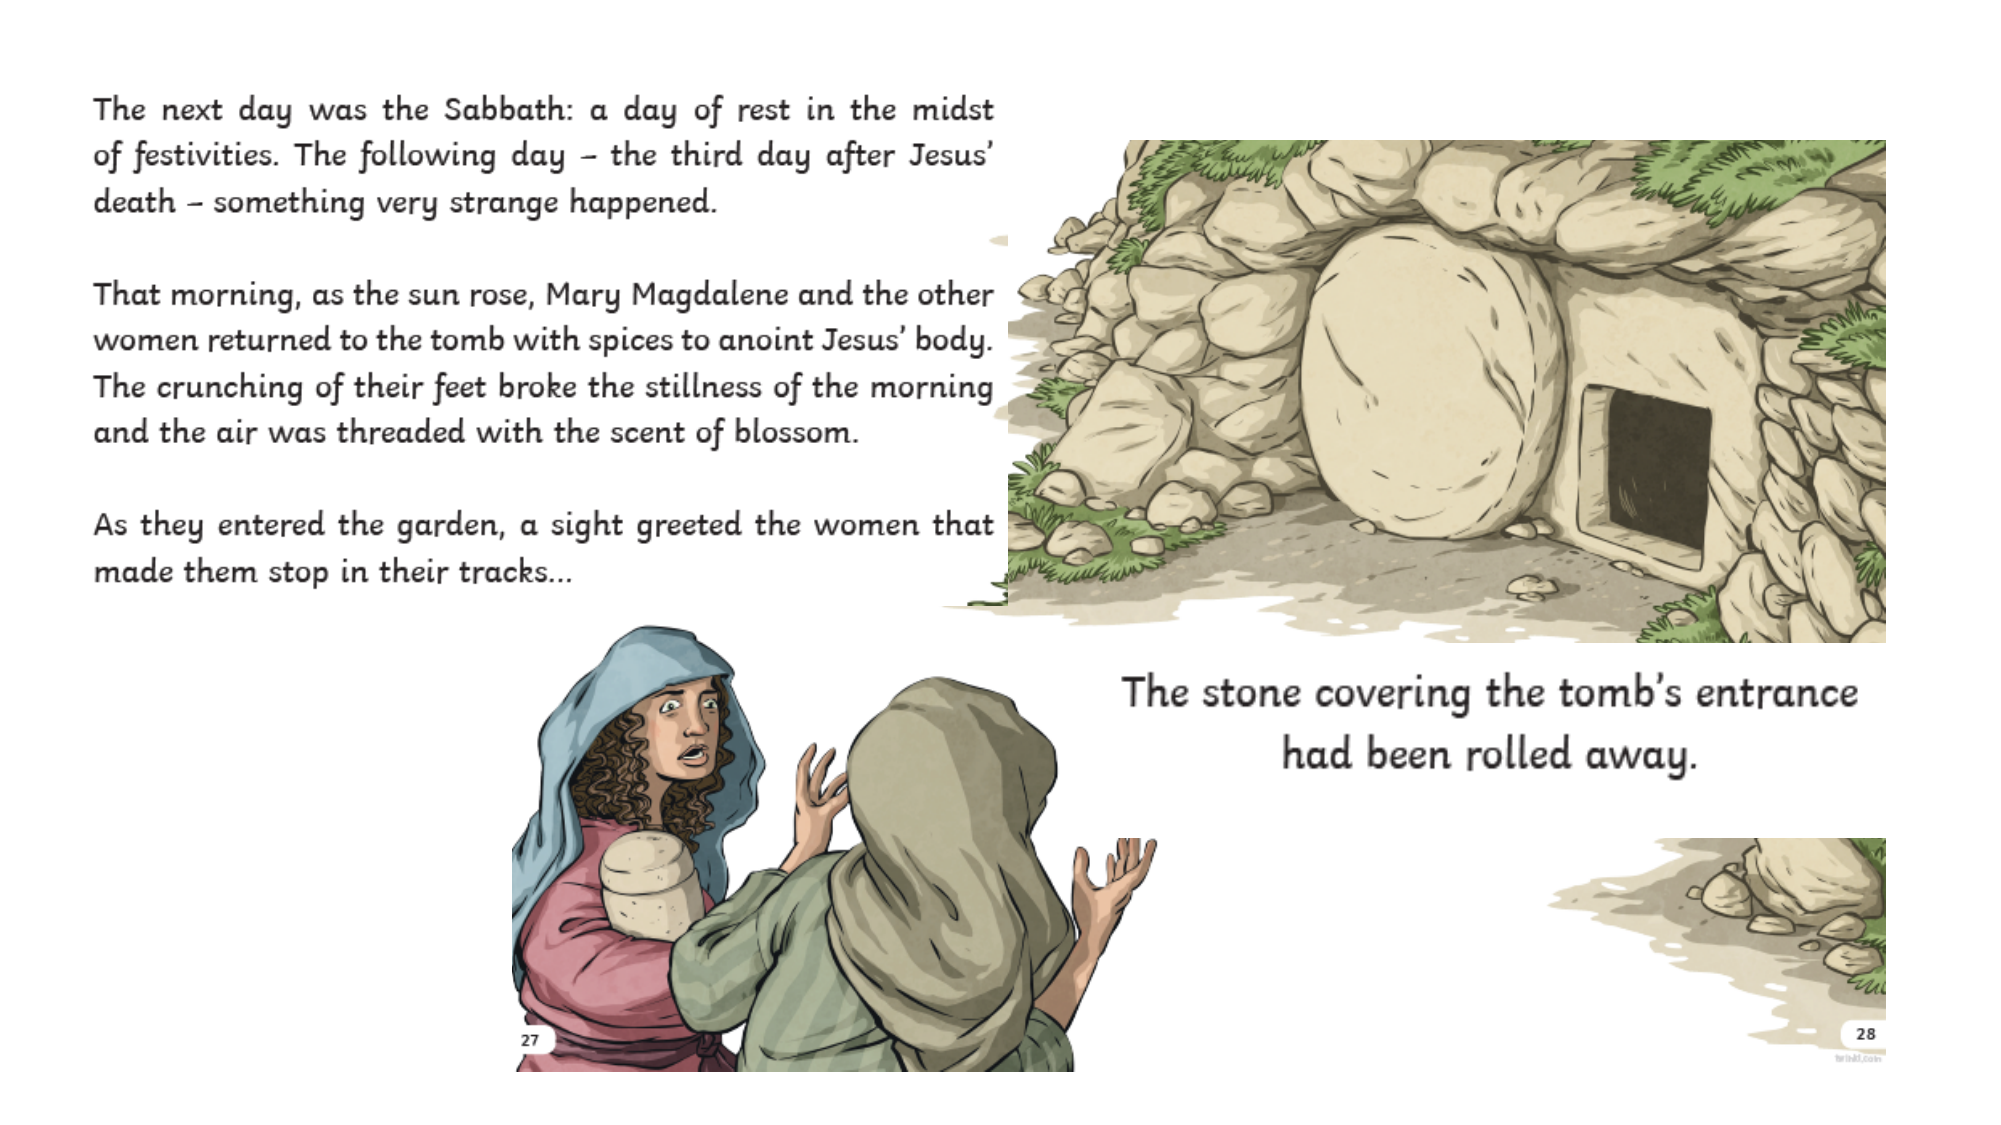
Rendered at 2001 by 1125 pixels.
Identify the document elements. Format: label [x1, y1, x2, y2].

picture [1092, 643, 1886, 838]
list [512, 140, 1886, 1072]
list [80, 80, 1008, 607]
